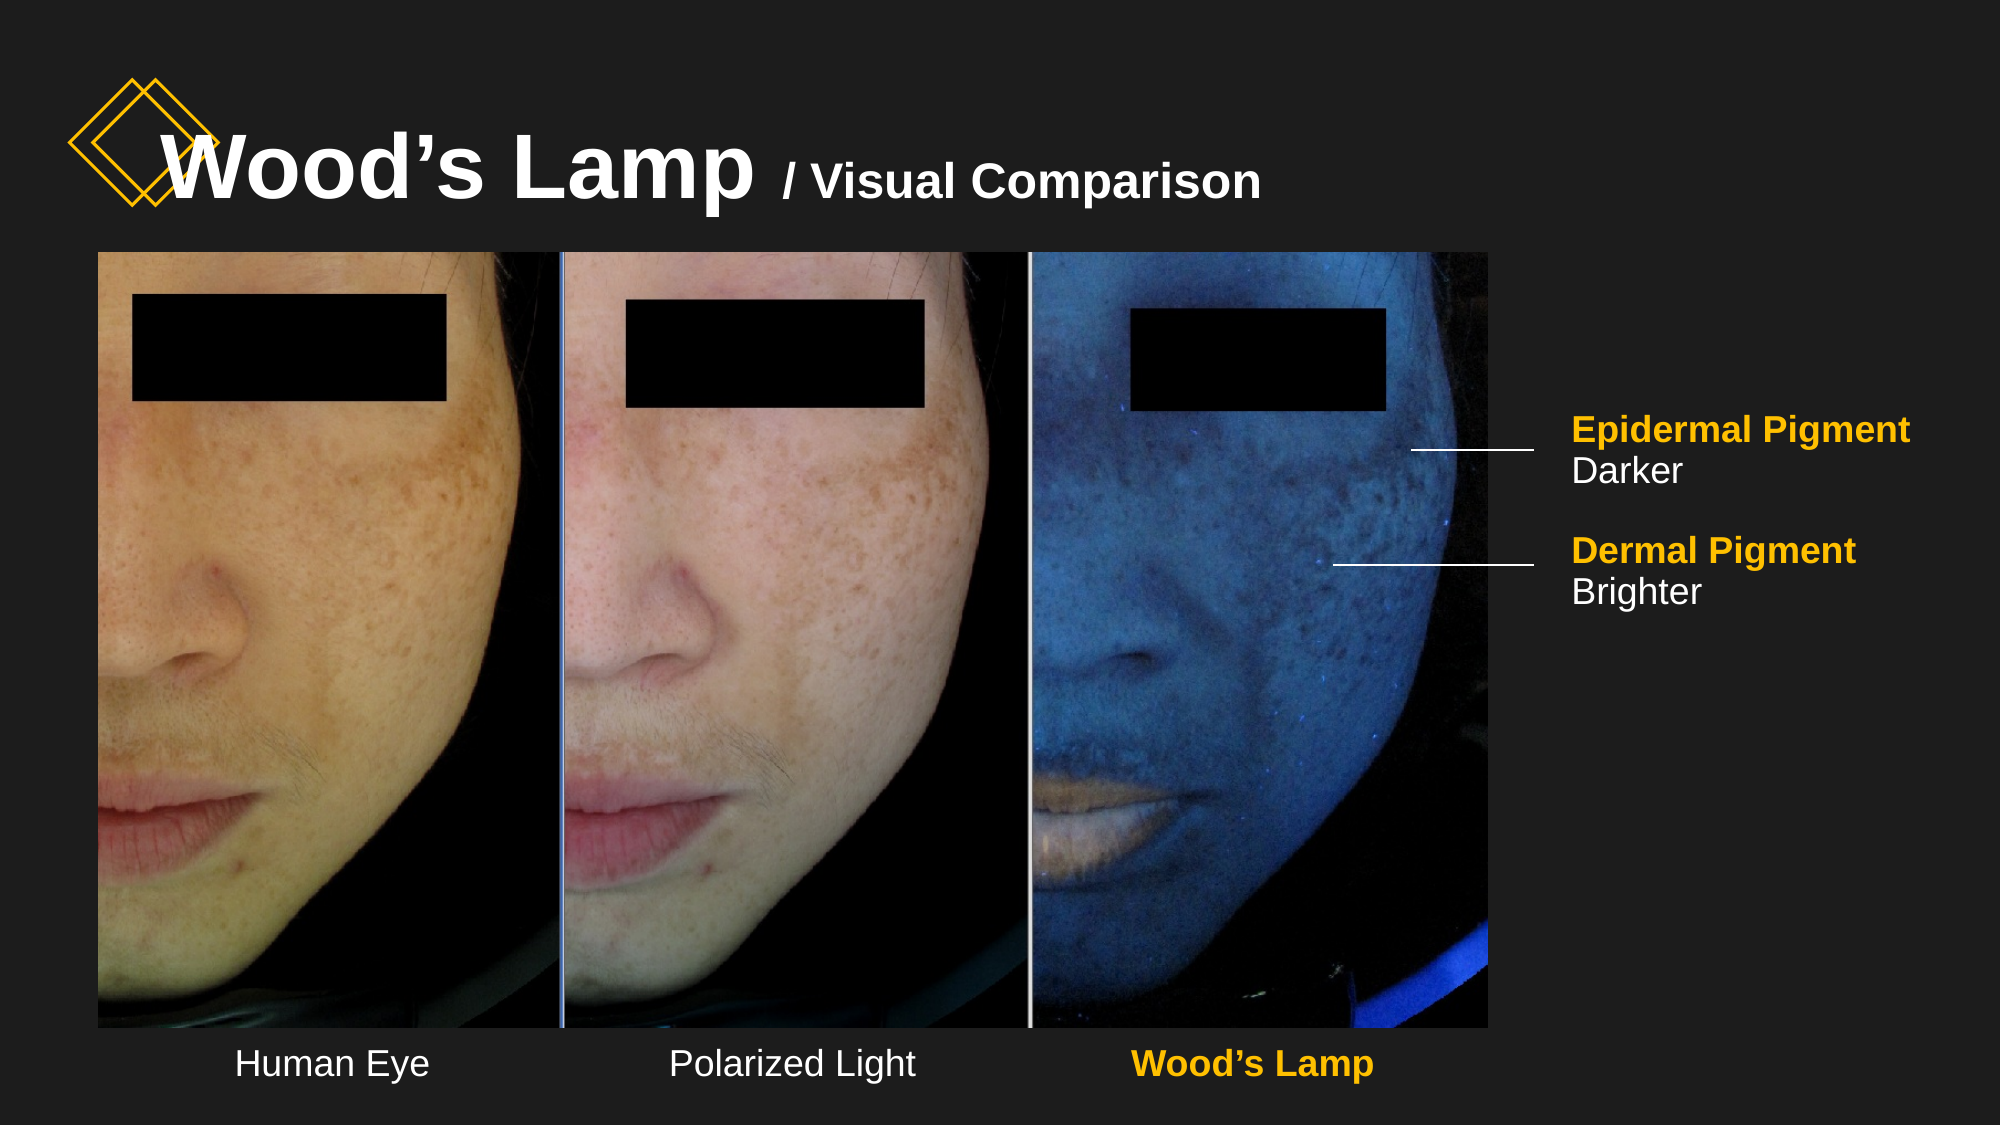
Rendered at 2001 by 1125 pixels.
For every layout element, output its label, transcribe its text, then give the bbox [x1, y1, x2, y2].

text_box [87, 98, 200, 187]
text_box Polarized Light [562, 1029, 1022, 1101]
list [98, 252, 1488, 1029]
text_box Human Eye [102, 1029, 562, 1101]
text_box Wood’s Lamp [1022, 1029, 1484, 1101]
title Wood’s Lamp / Visual Comparison [145, 59, 1871, 278]
text_box Epidermal Pigment Darker Dermal Pigment Brighter [1556, 370, 2000, 653]
